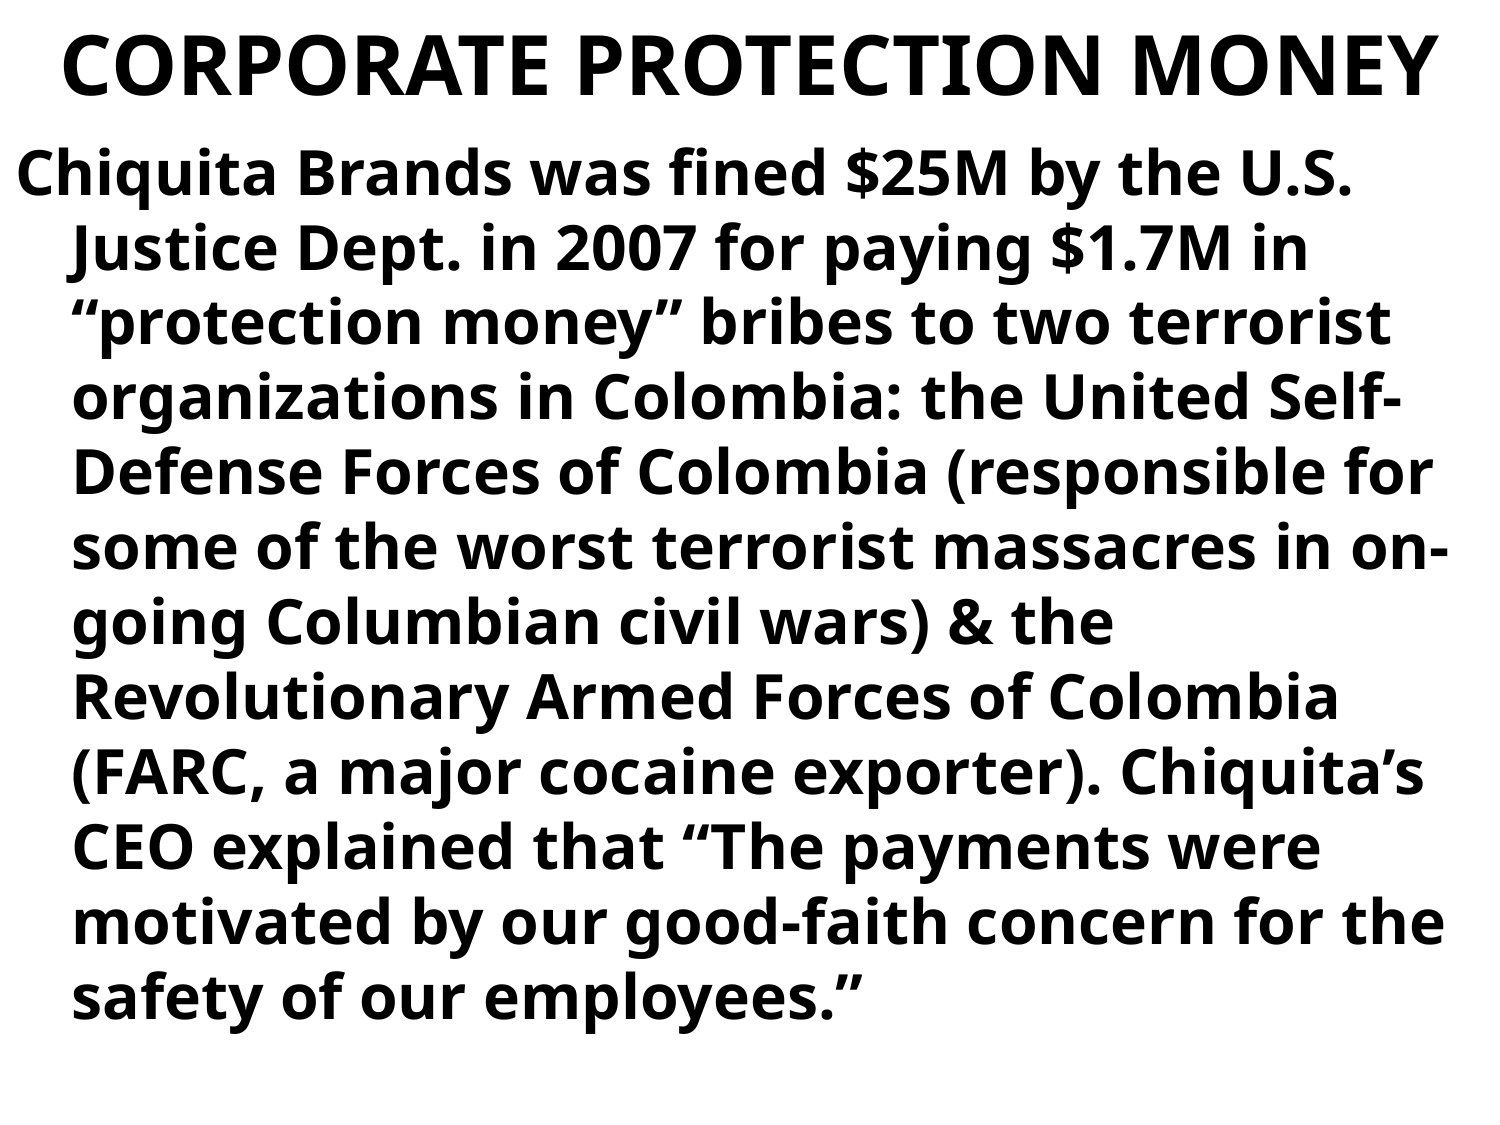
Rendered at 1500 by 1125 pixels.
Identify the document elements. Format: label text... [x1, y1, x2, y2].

list Chiquita Brands was fined $25M by the U.S. Justice Dept. in 2007 for paying $1.7M in “protection money” bribes to two terrorist organizations in Colombia: the United Self-Defense Forces of Colombia (responsible for some of the worst terrorist massacres in on-going Columbian civil wars) & the Revolutionary Armed Forces of Colombia (FARC, a major cocaine exporter). Chiquita’s CEO explained that “The payments were motivated by our good-faith concern for the safety of our employees.” [0, 125, 1500, 1125]
title CORPORATE PROTECTION MONEY [0, 0, 1500, 125]
